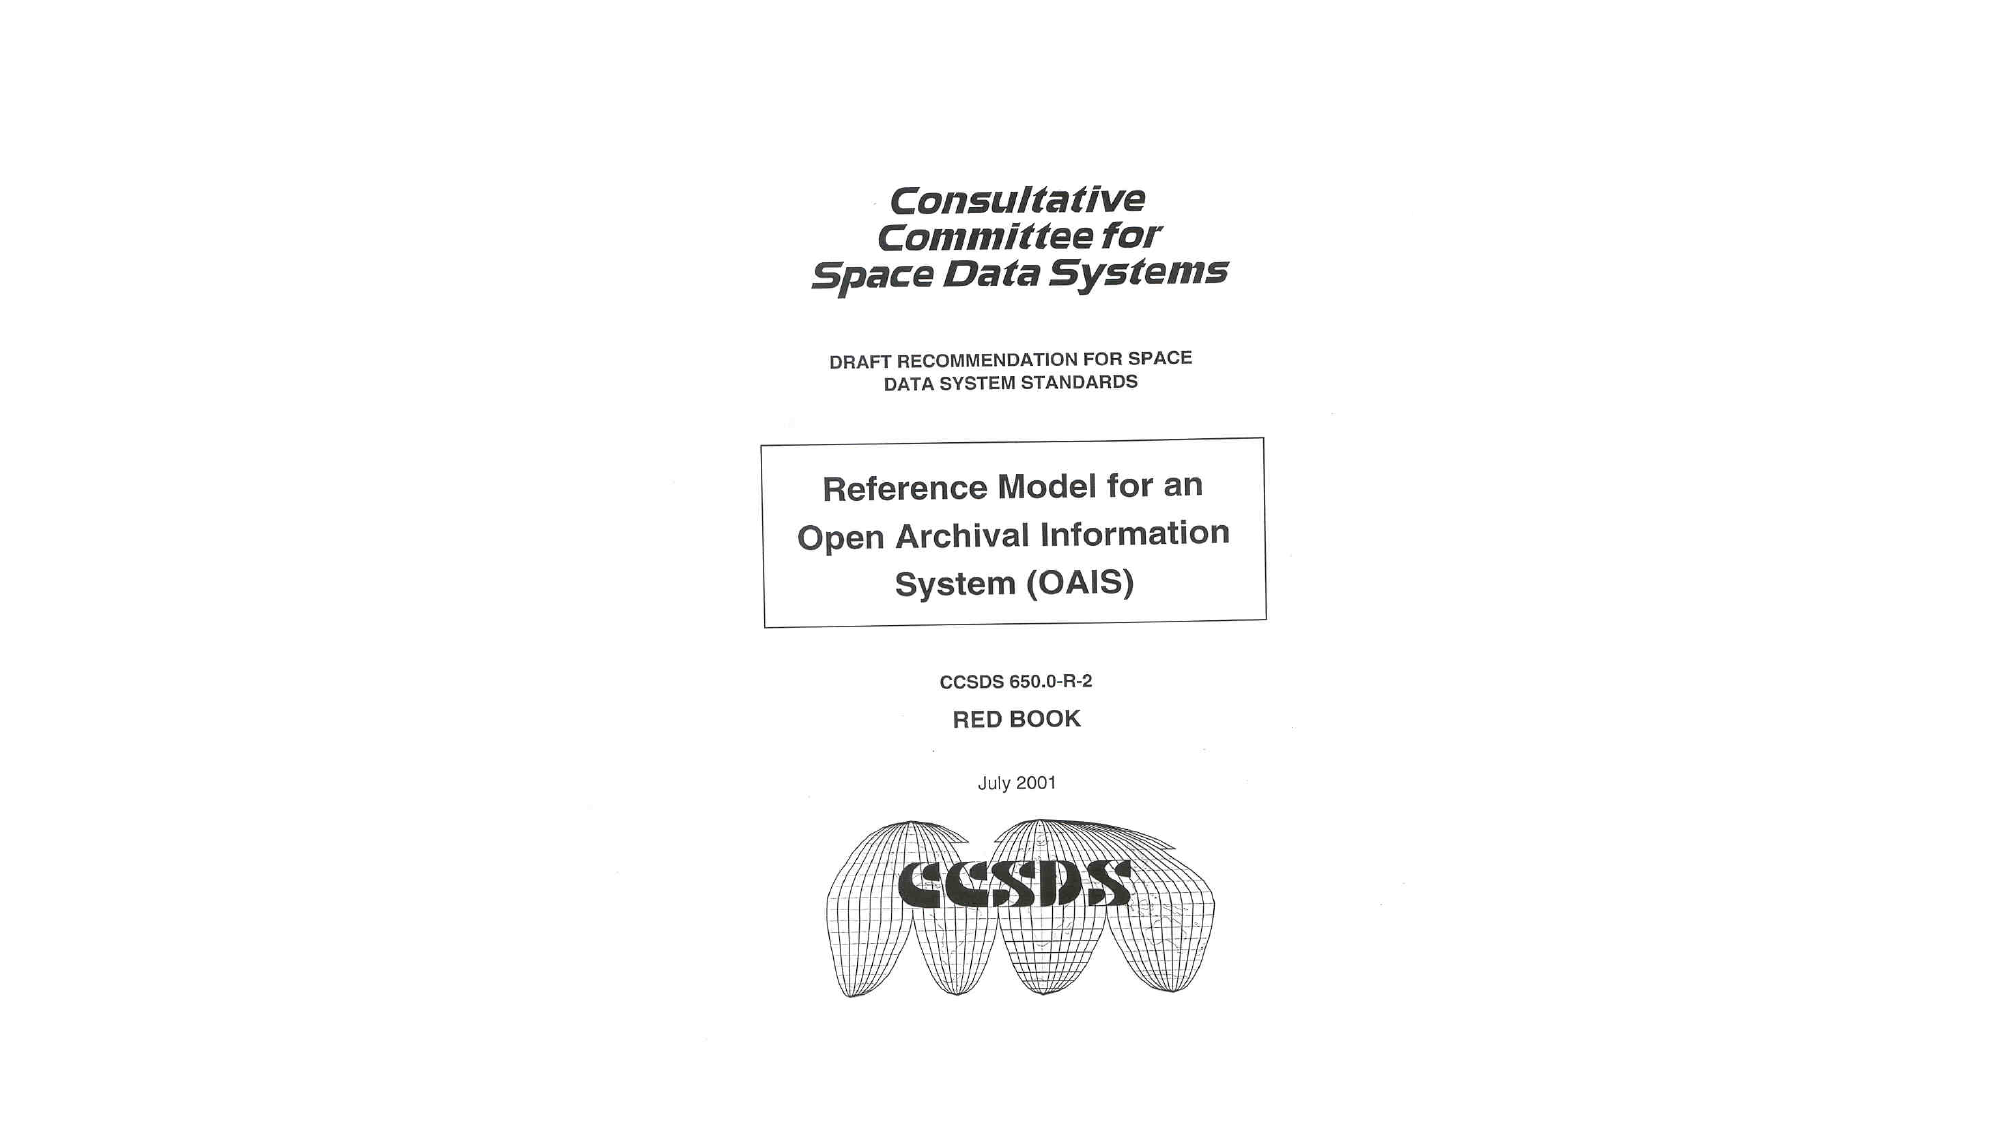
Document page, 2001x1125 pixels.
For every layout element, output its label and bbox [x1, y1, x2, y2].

picture [587, 87, 1413, 1088]
